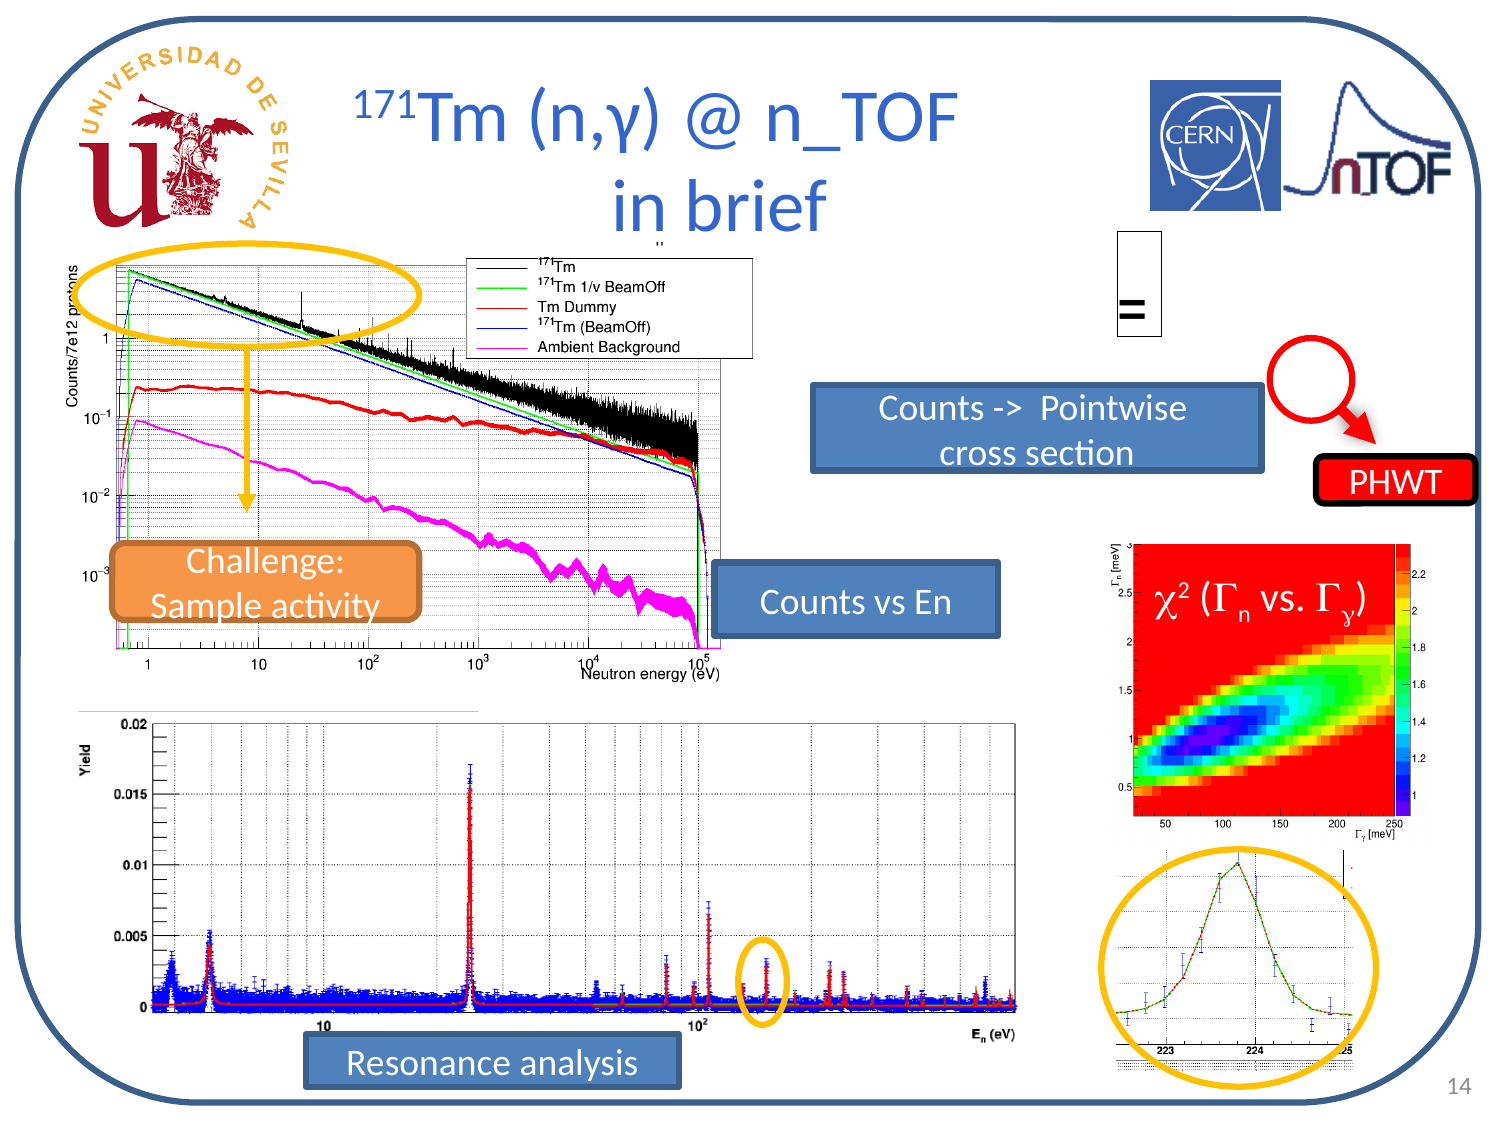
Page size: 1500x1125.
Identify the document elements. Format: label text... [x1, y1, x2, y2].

slide_number 14 [1411, 1058, 1500, 1112]
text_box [77, 246, 417, 618]
text_box Resonance analysis [303, 1058, 682, 1090]
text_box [1342, 410, 1375, 443]
picture [1436, 77, 1456, 104]
picture [63, 77, 763, 696]
text_box [1266, 334, 1356, 424]
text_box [1104, 545, 1425, 848]
text_box 171Tm (n,γ) @ n_TOF in brief [336, 58, 1120, 254]
text_box PHWT [1312, 453, 1479, 507]
picture [1116, 851, 1353, 1071]
text_box [50, 24, 1456, 77]
text_box [1183, 1080, 1294, 1090]
text_box [1363, 911, 1380, 1025]
picture [80, 714, 1025, 1047]
text_box Counts -> Pointwise cross section [810, 382, 1265, 474]
text_box [1098, 930, 1105, 1006]
text_box Counts vs En [773, 559, 1001, 639]
picture [1150, 77, 1456, 211]
